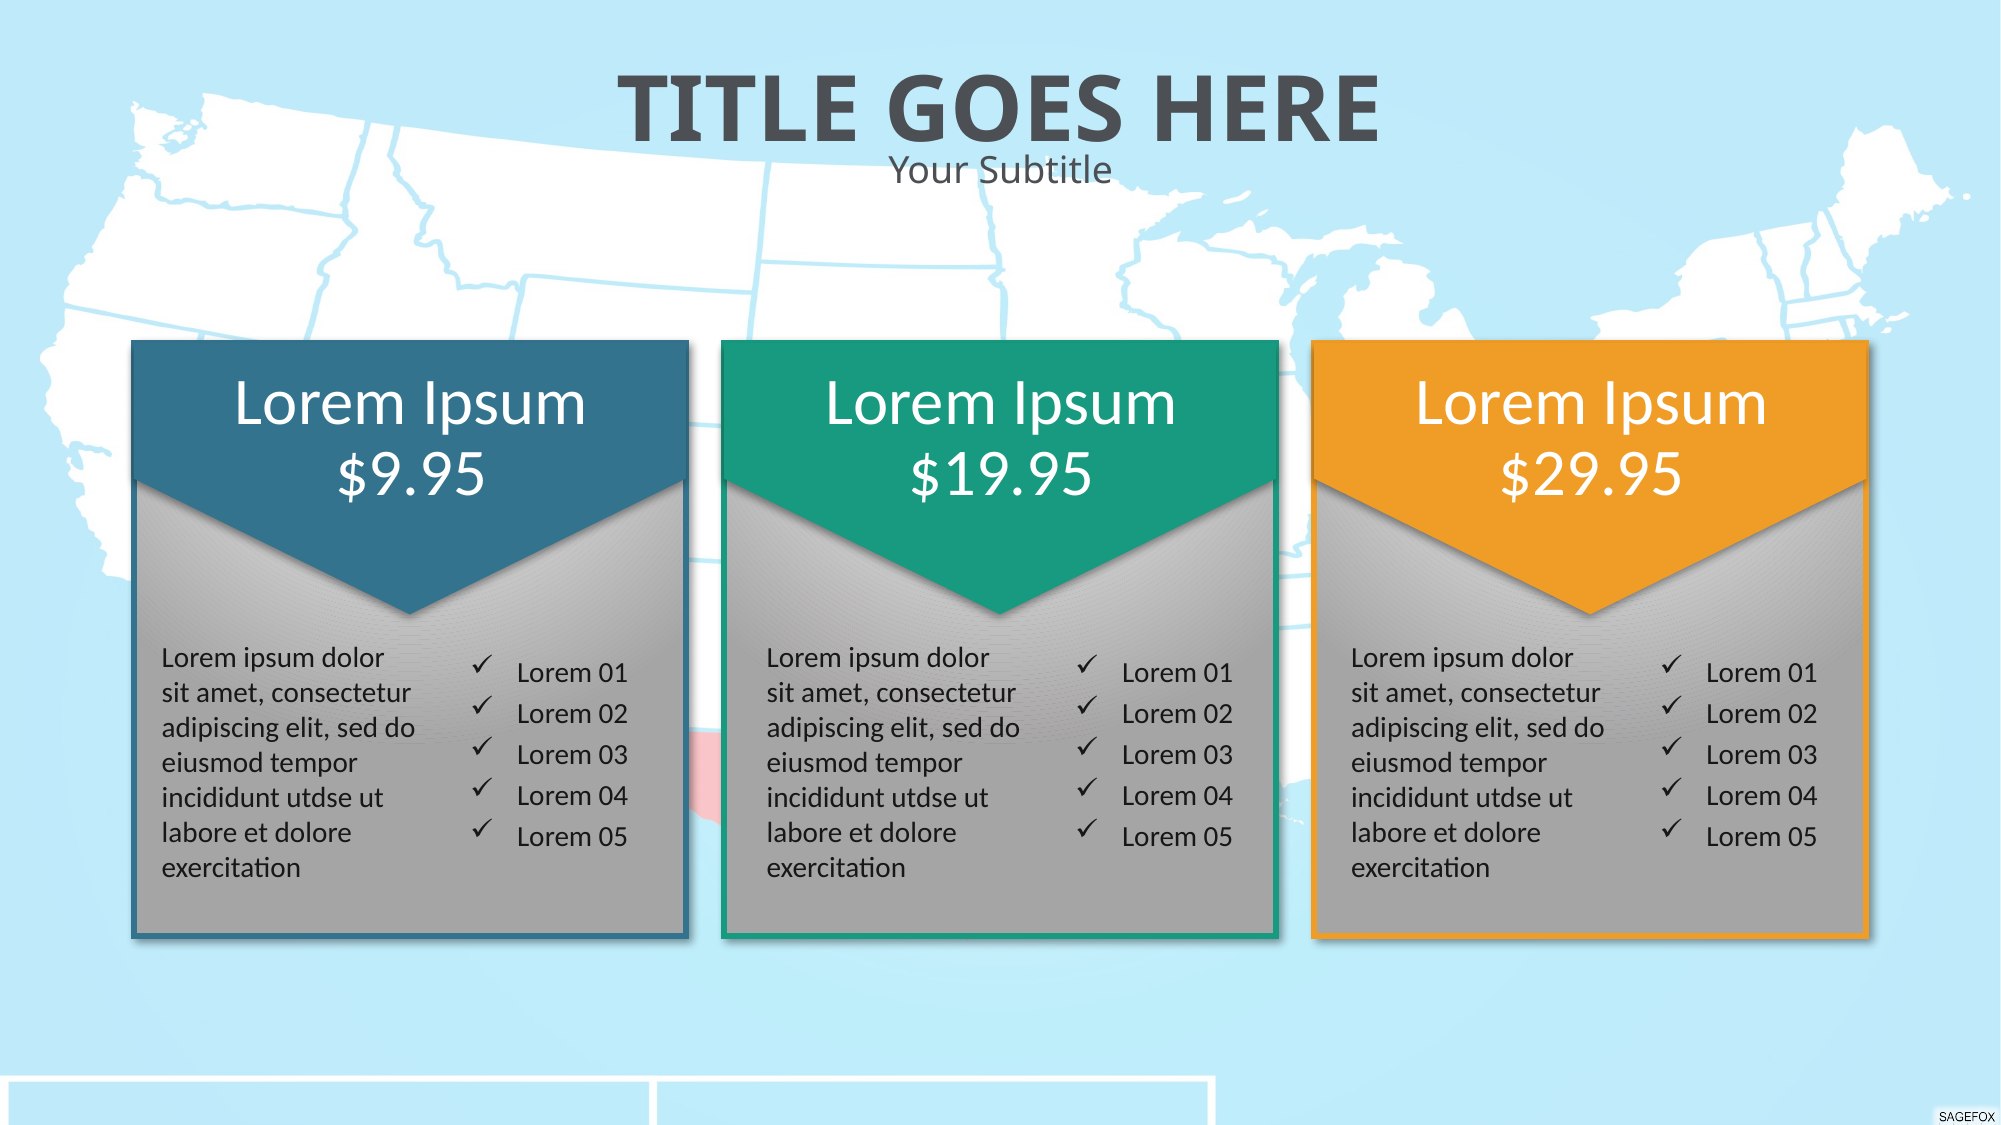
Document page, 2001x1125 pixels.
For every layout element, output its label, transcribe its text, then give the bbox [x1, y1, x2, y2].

text_box [133, 615, 686, 936]
text_box Lorem ipsum dolor sit amet, consectetur adipiscing elit, sed do eiusmod tempor incididunt utdse ut labore et dolore exercitation [1341, 633, 1617, 889]
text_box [723, 342, 1277, 615]
text_box [723, 615, 1277, 936]
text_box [133, 342, 686, 615]
text_box Lorem 01 Lorem 02 Lorem 03 Lorem 04 Lorem 05 [1563, 648, 1828, 857]
text_box Lorem 01 Lorem 02 Lorem 03 Lorem 04 Lorem 05 [374, 648, 639, 857]
text_box [1314, 615, 1867, 936]
text_box Lorem 01 Lorem 02 Lorem 03 Lorem 04 Lorem 05 [979, 648, 1244, 857]
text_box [1314, 342, 1867, 615]
picture [1936, 1111, 1997, 1125]
text_box Lorem ipsum dolor sit amet, consectetur adipiscing elit, sed do eiusmod tempor incididunt utdse ut labore et dolore exercitation [151, 633, 427, 889]
text_box Lorem ipsum dolor sit amet, consectetur adipiscing elit, sed do eiusmod tempor incididunt utdse ut labore et dolore exercitation [756, 633, 1032, 889]
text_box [548, 42, 1452, 199]
